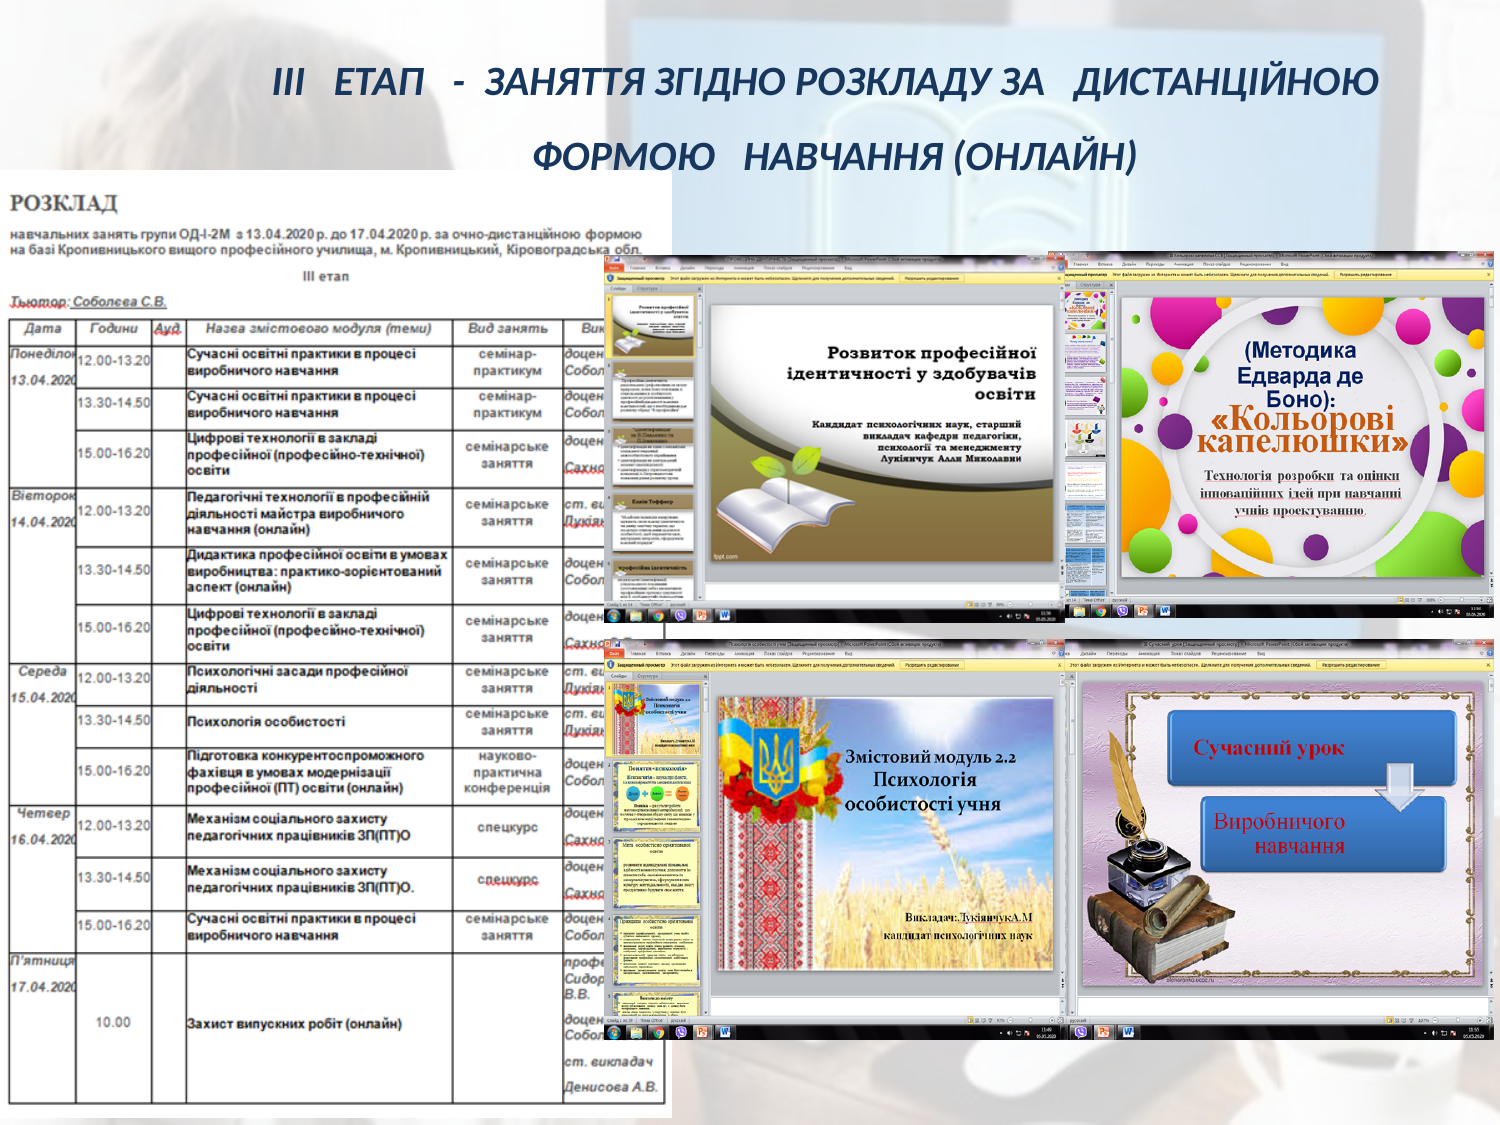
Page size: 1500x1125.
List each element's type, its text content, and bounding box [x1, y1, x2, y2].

picture [0, 170, 1494, 1118]
text_box ІІІ етап - заняття згідно розкладу за дистанційною формою Навчання (онлайн) [250, 21, 1420, 253]
